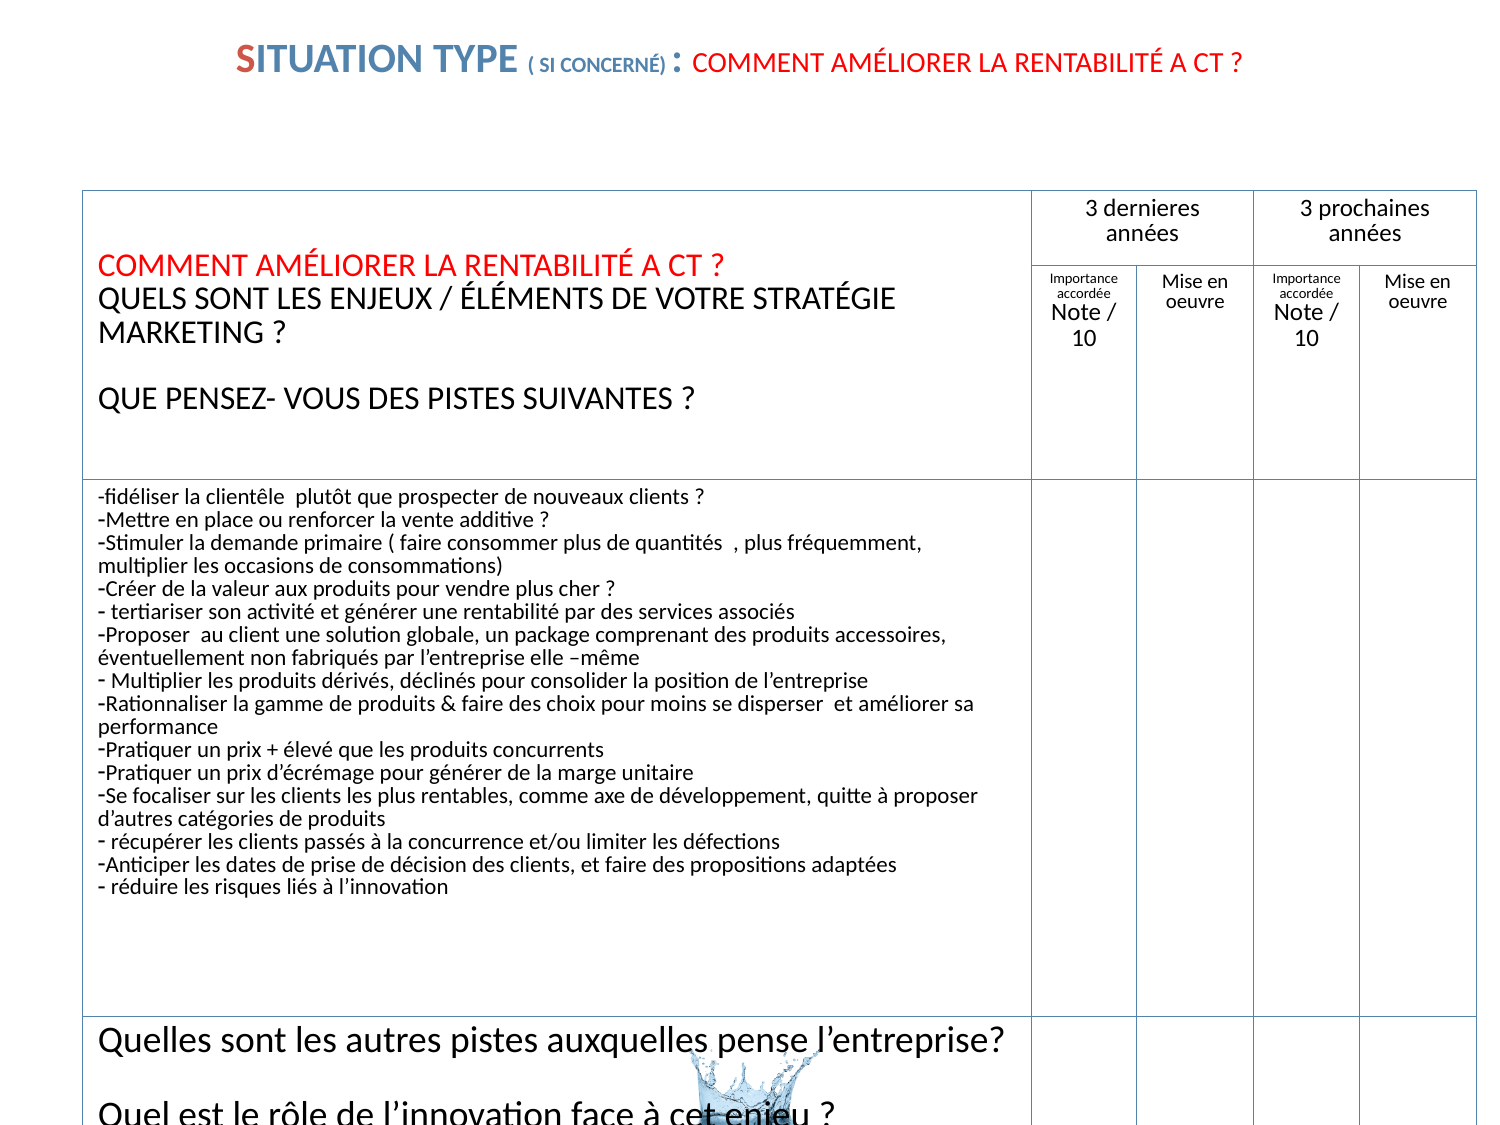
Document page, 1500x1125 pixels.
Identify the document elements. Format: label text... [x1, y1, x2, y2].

table_header Comment améliorer la rentabilité a ct ? Quels sont les enjeux / éléments de votre stratégie marketing ? Que pensez- vous des pistes suivantes ? [83, 191, 1031, 479]
table_header 3 prochaines années [1254, 191, 1476, 265]
table_cell Mise en oeuvre [1360, 266, 1476, 479]
table_cell [1254, 1017, 1359, 1125]
table_cell [1137, 1017, 1253, 1125]
picture [686, 1047, 822, 1125]
table_cell Importance accordée Note /10 [1032, 266, 1136, 479]
table_cell [1254, 480, 1359, 1016]
table_header 3 dernieres années [1032, 191, 1253, 265]
table_cell [1360, 1017, 1476, 1125]
table_cell [1032, 1017, 1136, 1125]
table_cell Quelles sont les autres pistes auxquelles pense l’entreprise? Quel est le rôle de l’innovation face à cet enjeu ? [83, 1017, 1031, 1125]
text_box Situation type ( si concerné) : Comment améliorer la rentabilité a ct ? [221, 23, 1259, 164]
table_cell Mise en oeuvre [1137, 266, 1253, 479]
table_cell -fidéliser la clientêle plutôt que prospecter de nouveaux clients ? Mettre en place ou renforcer la vente additive ? Stimuler la demande primaire ( faire consommer plus de quantités , plus fréquemment, multiplier les occasions de consommations) Créer de la valeur aux produits pour vendre plus cher ? tertiariser son activité et générer une rentabilité par des services associés Proposer au client une solution globale, un package comprenant des produits accessoires, éventuellement non fabriqués par l’entreprise elle –même Multiplier les produits dérivés, déclinés pour consolider la position de l’entreprise Rationnaliser la gamme de produits & faire des choix pour moins se disperser et améliorer sa performance Pratiquer un prix + élevé que les produits concurrents Pratiquer un prix d’écrémage pour générer de la marge unitaire Se focaliser sur les clients les plus rentables, comme axe de développement, quitte à proposer d’autres catégories de produits récupérer les clients passés à la concurrence et/ou limiter les défections Anticiper les dates de prise de décision des clients, et faire des propositions adaptées réduire les risques liés à l’innovation [83, 480, 1031, 1016]
table_cell [1137, 480, 1253, 1016]
table_cell Importance accordée Note /10 [1254, 266, 1359, 479]
table_cell [1360, 480, 1476, 1016]
table_cell [1032, 480, 1136, 1016]
